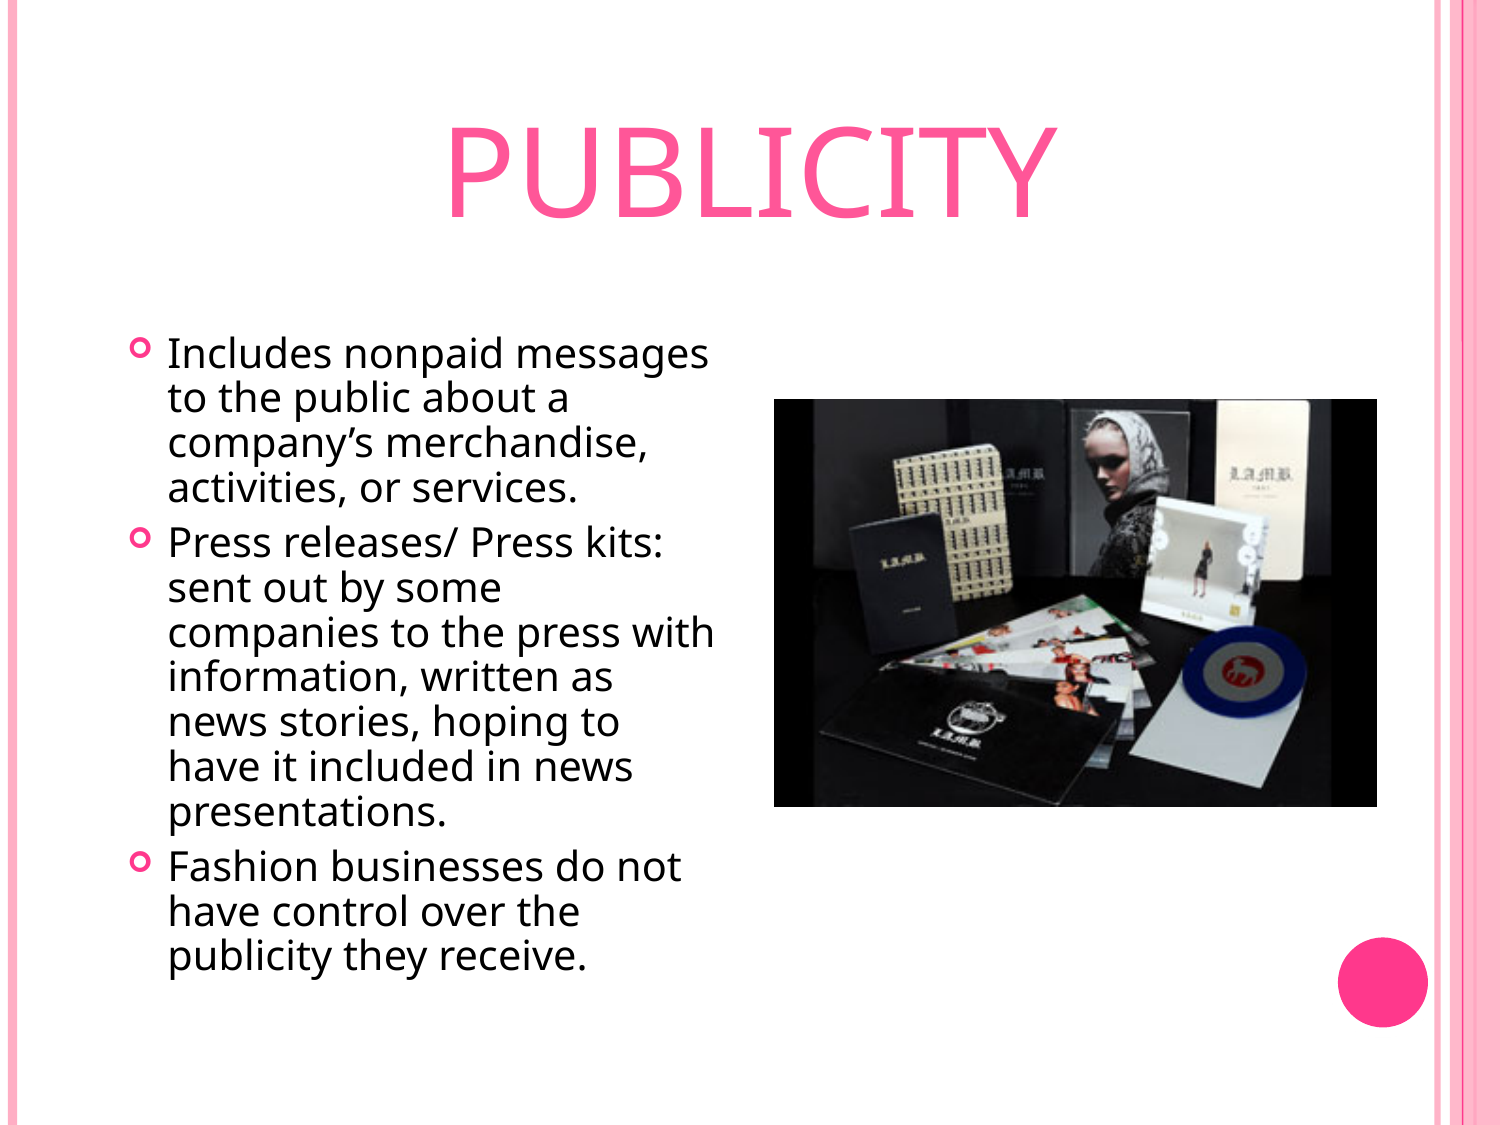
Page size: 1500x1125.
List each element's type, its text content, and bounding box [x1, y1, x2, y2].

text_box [774, 399, 1378, 807]
title Publicity [112, 62, 1388, 250]
list Includes nonpaid messages to the public about a company’s merchandise, activities, or services. Press releases/ Press kits: sent out by some companies to the press with information, written as news stories, hoping to have it included in news presentations. Fashion businesses do not have control over the publicity they receive. [112, 324, 738, 1000]
